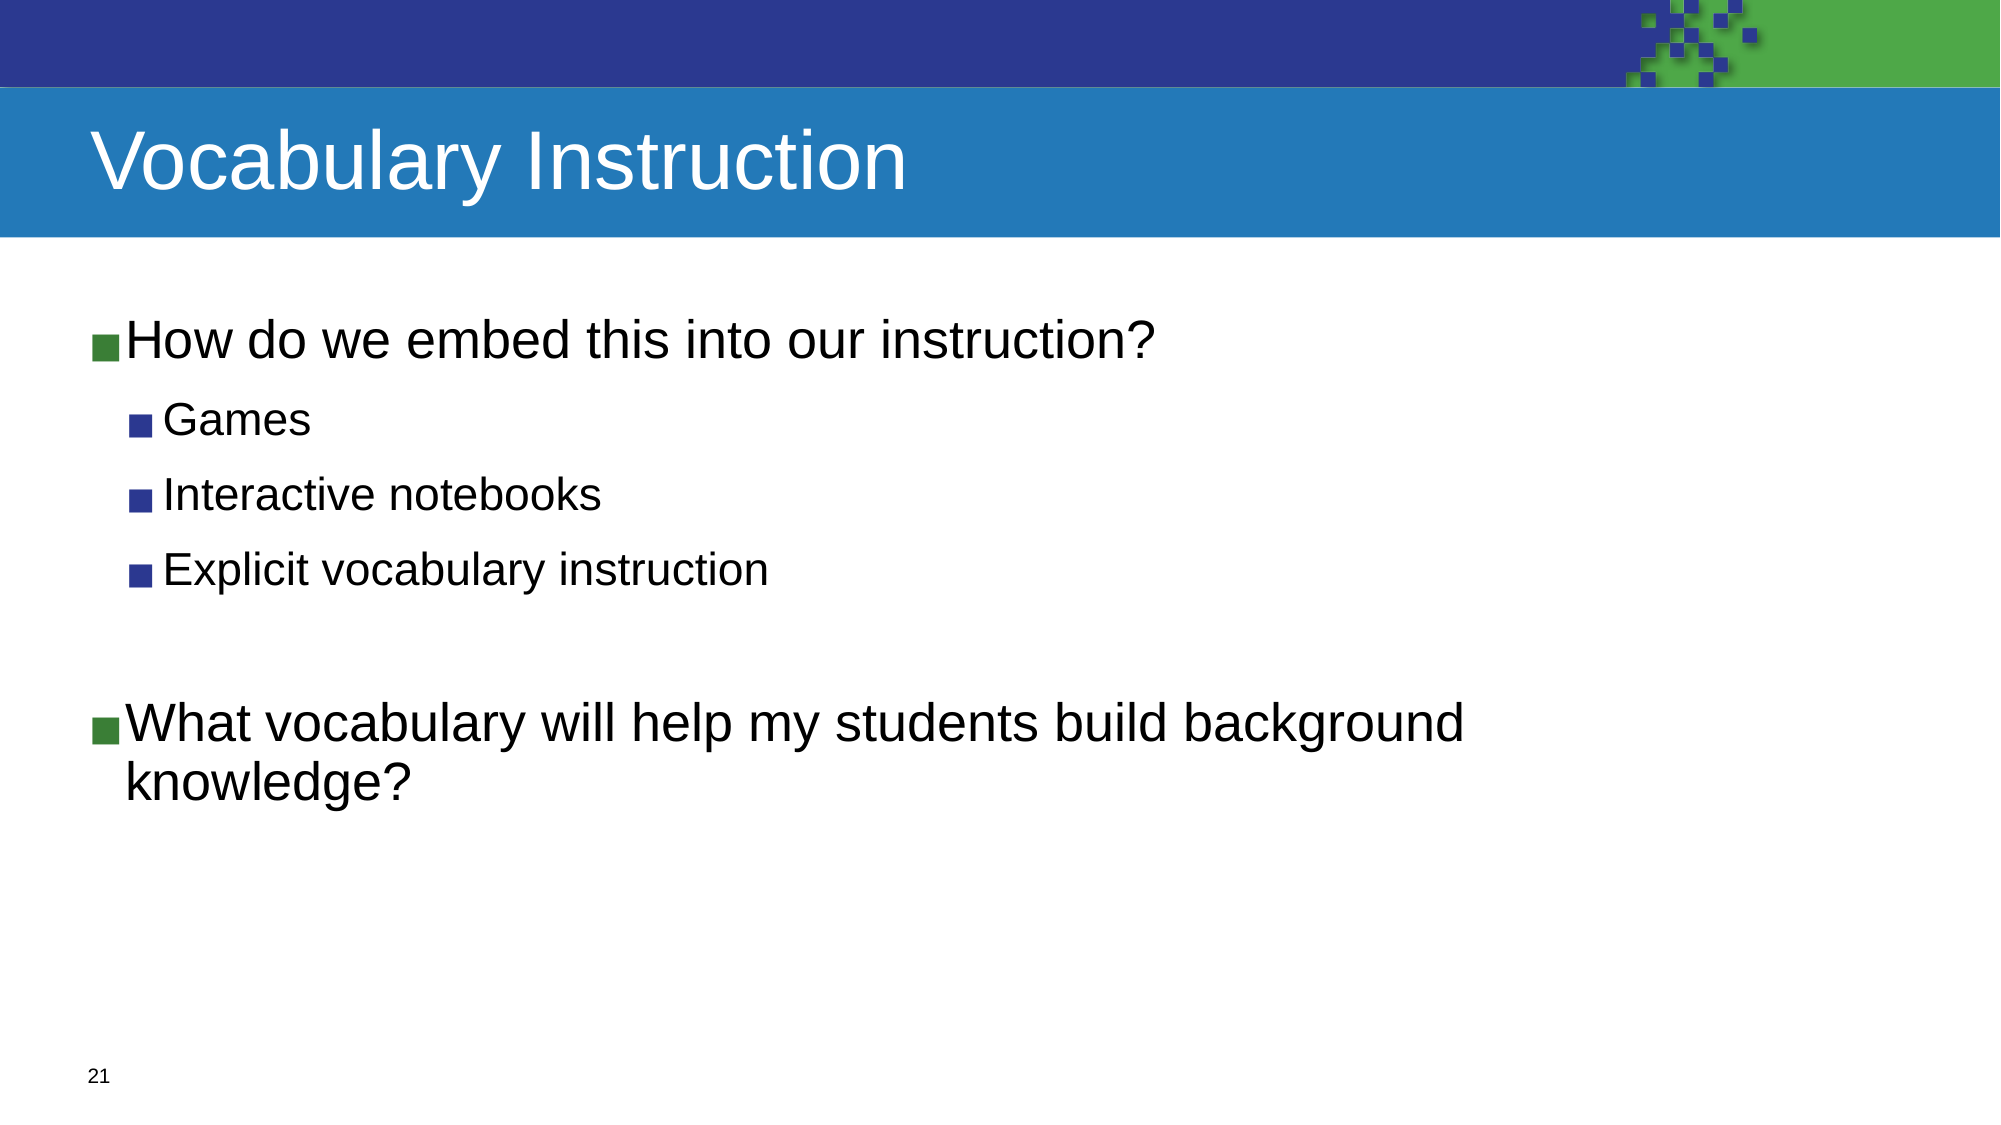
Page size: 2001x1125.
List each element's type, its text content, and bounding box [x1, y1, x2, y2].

slide_number ‹#› [87, 1062, 150, 1100]
picture [0, 0, 1757, 87]
list How do we embed this into our instruction? Games Interactive notebooks Explicit vocabulary instruction What vocabulary will help my students build background knowledge? [87, 312, 1700, 838]
title Vocabulary Instruction [0, 87, 2000, 238]
